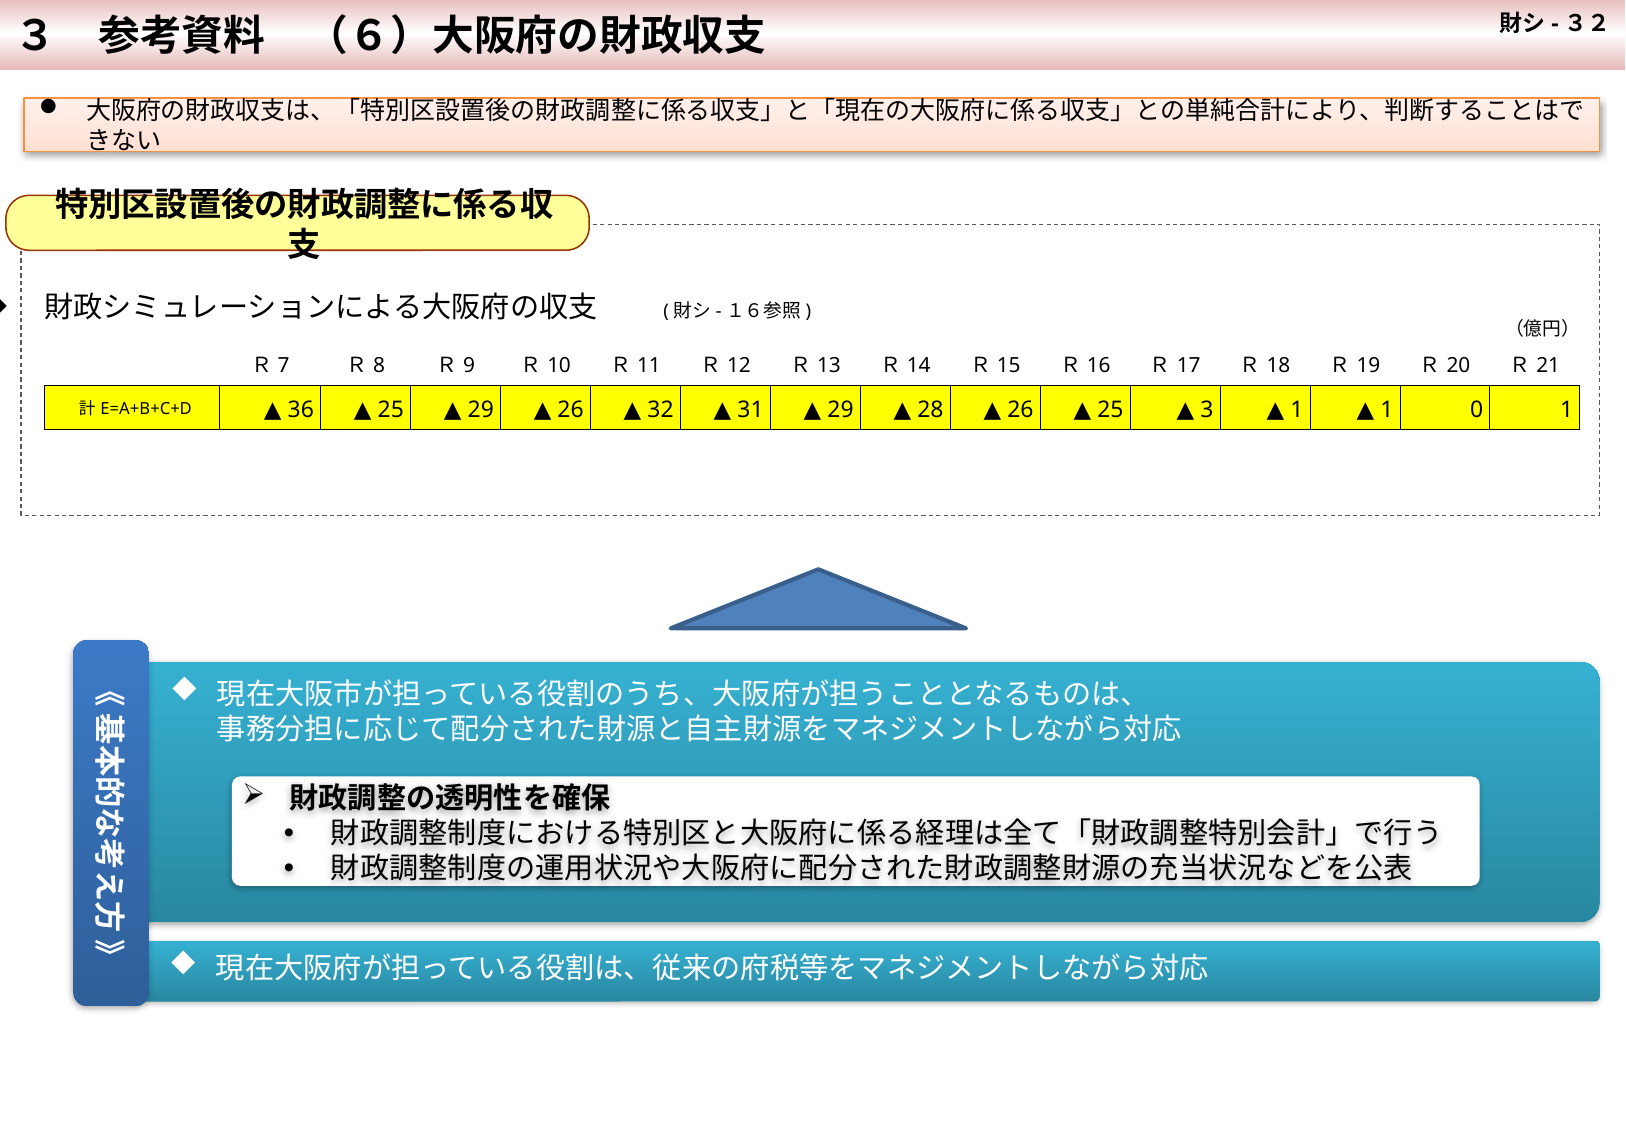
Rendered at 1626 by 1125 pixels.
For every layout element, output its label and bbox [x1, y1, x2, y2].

text_box [668, 567, 969, 631]
text_box [0, 186, 1602, 517]
text_box [0, 0, 1625, 71]
text_box [23, 97, 1600, 152]
text_box [72, 639, 1600, 1007]
